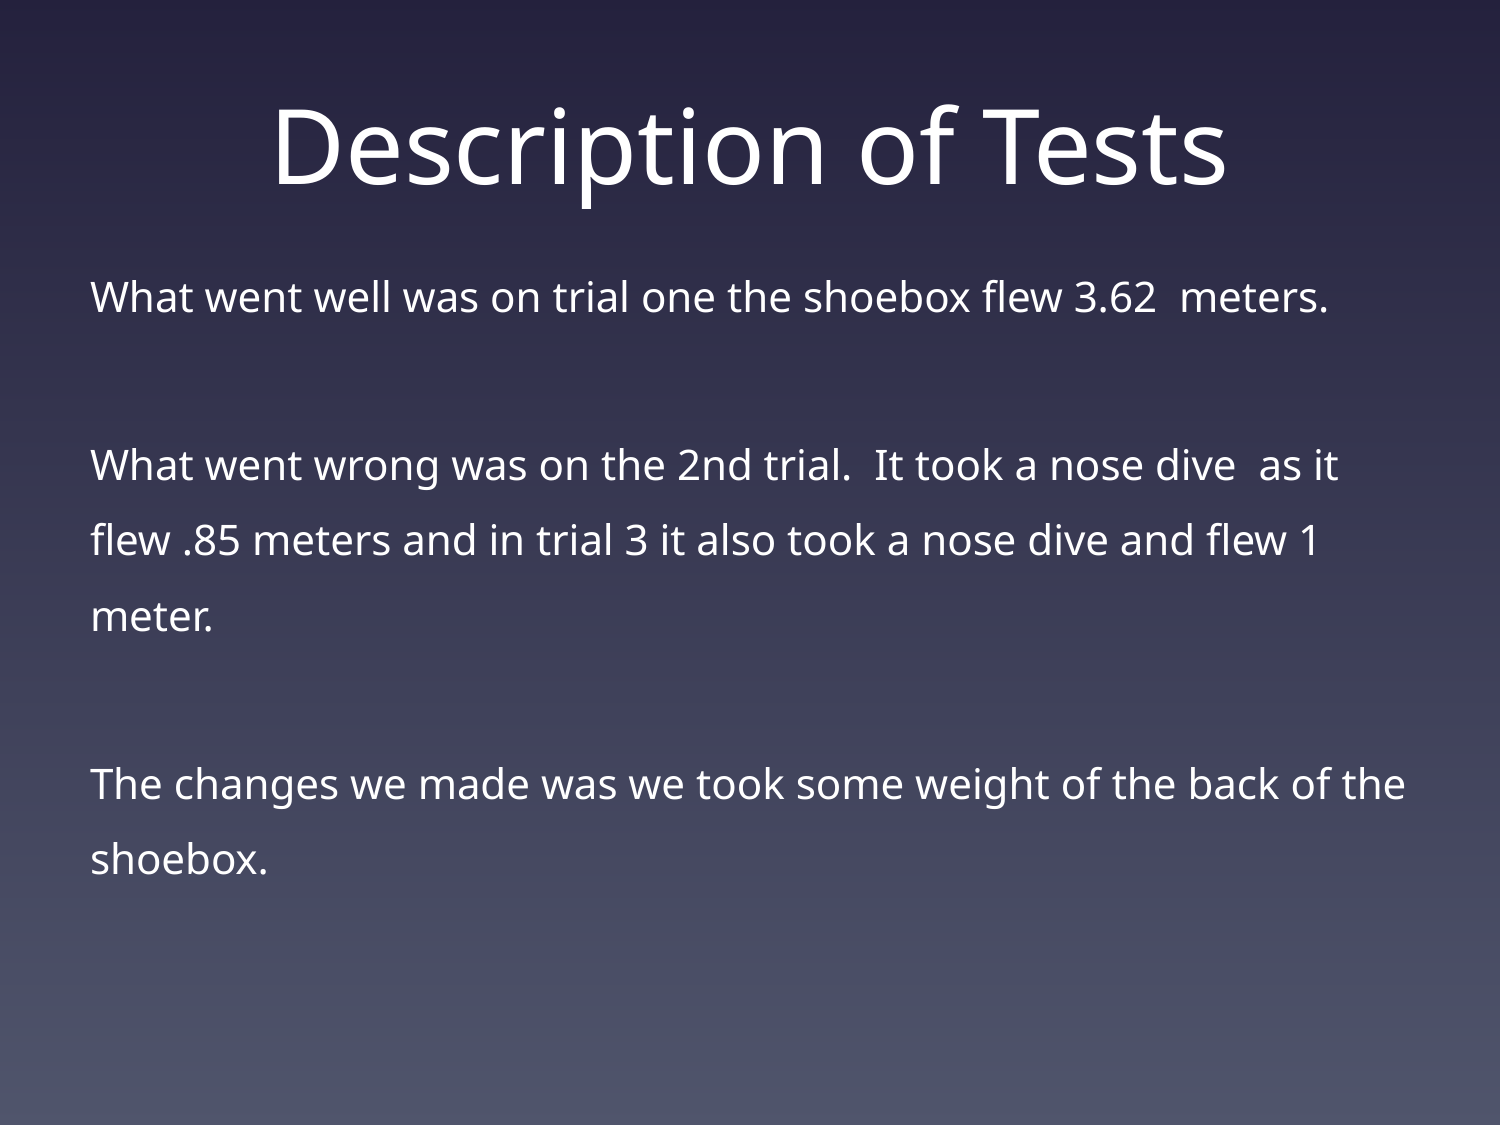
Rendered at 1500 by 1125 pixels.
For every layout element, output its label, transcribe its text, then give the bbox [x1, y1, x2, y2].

title Description of Tests [75, 73, 1425, 232]
list What went well was on trial one the shoebox flew 3.62 meters. What went wrong was on the 2nd trial. It took a nose dive as it flew .85 meters and in trial 3 it also took a nose dive and flew 1 meter. The changes we made was we took some weight of the back of the shoebox. [75, 232, 1425, 1064]
